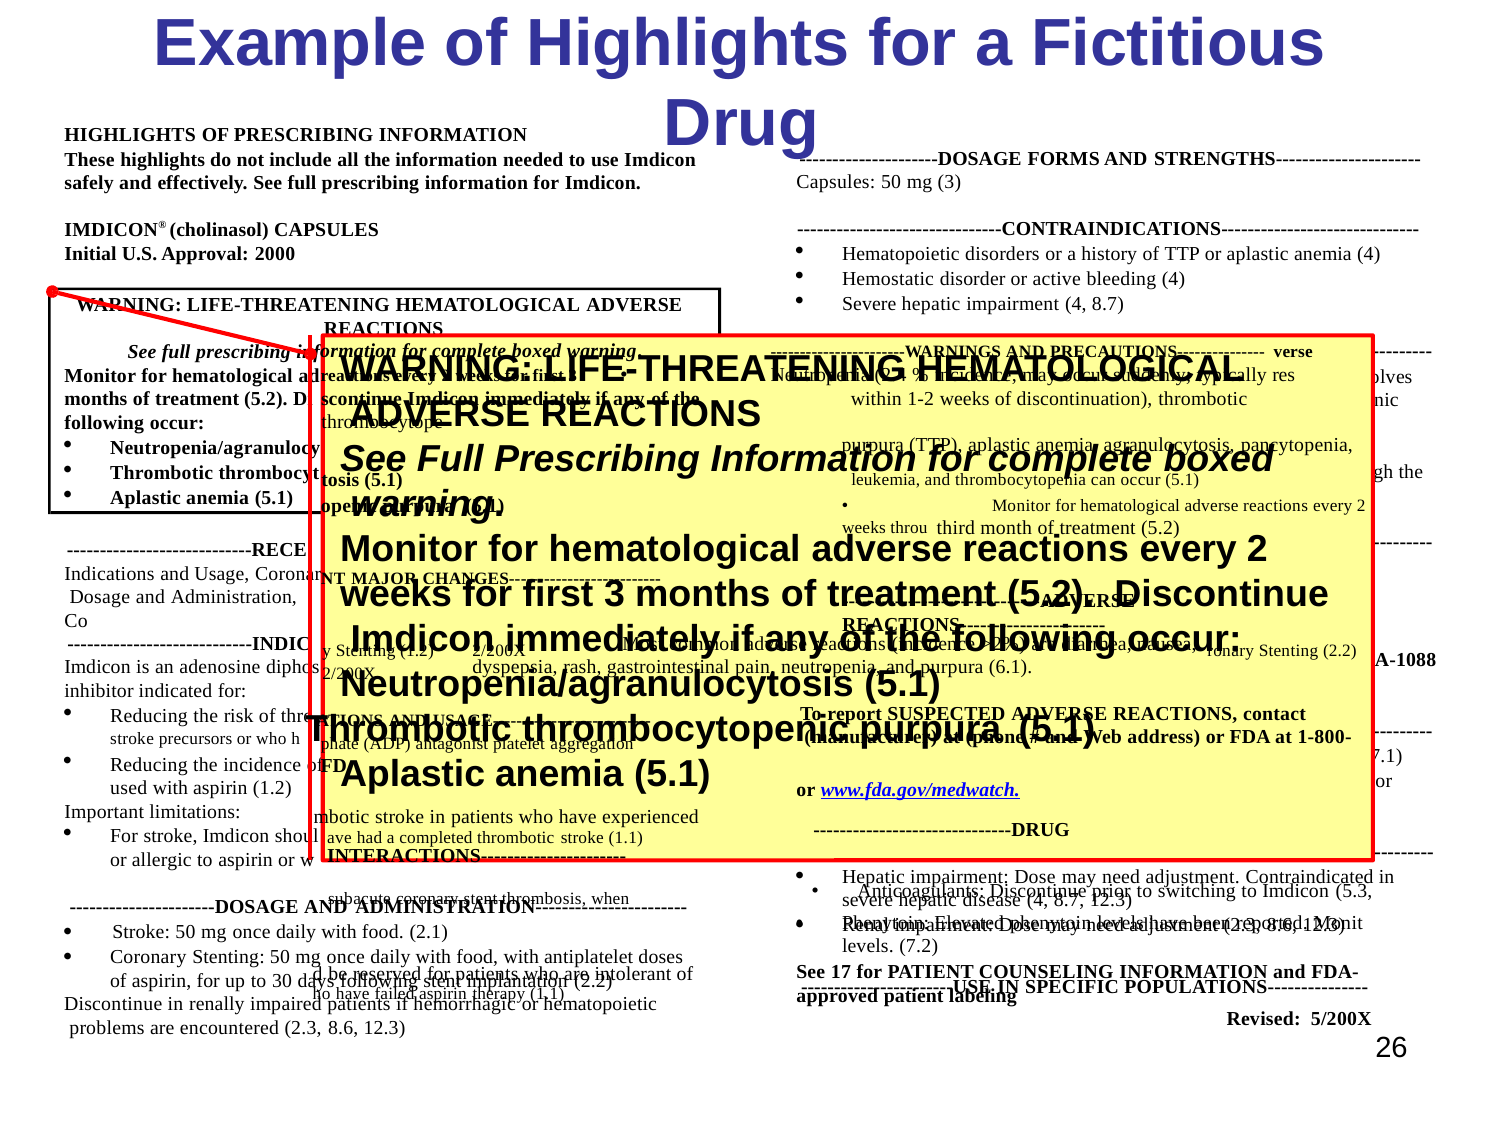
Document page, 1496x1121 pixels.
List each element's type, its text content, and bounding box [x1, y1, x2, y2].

text_box These highlights do not include all the information needed to use Imdicon safely and effectively. See full prescribing information for Imdicon. [62, 142, 704, 194]
text_box ormation for complete boxed warning. -----------------------WARNINGS AND PRECAUTIONS--------------- verse reactions every 2 weeks for first 3 • Neutropenia (2.4 % incidence; may occur suddenly; typically res scontinue Imdicon immediately if any of the within 1-2 weeks of discontinuation), thrombotic thrombocytope purpura (TTP), aplastic anemia, agranulocytosis, pancytopenia, tosis (5.1) leukemia, and thrombocytopenia can occur (5.1) openic purpura (5.1) • Monitor for hematological adverse reactions every 2 weeks throu third month of treatment (5.2) NT MAJOR CHANGES-------------------------- ------------------------------ADVERSE REACTIONS---------------------- y Stenting (1.2) 2/200X Most common adverse reactions (incidence >2%) are diarrhea, nausea, ronary Stenting (2.2) 2/200X dyspepsia, rash, gastrointestinal pain, neutropenia, and purpura (6.1). ATIONS AND USAGE--------------------------- To report SUSPECTED ADVERSE REACTIONS, contact phate (ADP) antagonist platelet aggregation (manufacturer) at (phone # and Web address) or FDA at 1-800-FD or www.fda.gov/medwatch. mbotic stroke in patients who have experienced ave had a completed thrombotic stroke (1.1) ------------------------------DRUG INTERACTIONS---------------------- subacute coronary stent thrombosis, when • Anticoagulants: Discontinue prior to switching to Imdicon (5.3, • Phenytoin: Elevated phenytoin levels have been reported. Monit levels. (7.2) d be reserved for patients who are intolerant of ho have failed aspirin therapy (1.1) -----------------------USE IN SPECIFIC POPULATIONS--------------- [312, 871, 1376, 1004]
text_box --------- Hepatic impairment: Dose may need adjustment. Contraindicated in severe hepatic disease (4, 8.7, 12.3) Renal impairment: Dose may need adjustment (2.3, 8.6, 12.3) [840, 837, 1438, 936]
text_box  [794, 871, 808, 887]
text_box or [1380, 764, 1395, 792]
text_box gh the [1380, 455, 1426, 483]
text_box IMDICON® (cholinasol) CAPSULES Initial U.S. Approval: 2000 [58, 213, 392, 264]
title Example of Highlights for a Fictitious [151, 0, 1332, 187]
text_box Hemostatic disorder or active bleeding (4) Severe hepatic impairment (4, 8.7) [794, 262, 1189, 283]
text_box --------- olves nic [1380, 335, 1436, 411]
text_box 26 [1369, 1029, 1414, 1064]
text_box -------------------------------CONTRAINDICATIONS------------------------------ Hematopoietic disorders or a history of TTP or aplastic anemia (4) [794, 213, 1438, 265]
text_box Drug [661, 76, 822, 159]
text_box  [794, 908, 808, 936]
text_box  [62, 940, 76, 968]
text_box ----------------------DOSAGE AND ADMINISTRATION-----------------------  Stroke: 50 mg once daily with food. (2.1) [62, 893, 702, 943]
text_box See 17 for PATIENT COUNSELING INFORMATION and FDA- approved patient labeling Revised: 5/200X [794, 958, 1414, 1030]
text_box ---------------------DOSAGE FORMS AND STRENGTHS---------------------- [1332, 142, 1436, 170]
text_box --------- [1380, 526, 1437, 553]
text_box HIGHLIGHTS OF PRESCRIBING INFORMATION [62, 118, 151, 142]
text_box Capsules: 50 mg (3) [794, 187, 964, 193]
text_box A-1088 [1380, 643, 1440, 671]
text_box Coronary Stenting: 50 mg once daily with food, with antiplatelet doses of aspirin, for up to 30 days following stent implantation (2.2) [108, 943, 694, 992]
text_box Discontinue in renally impaired patients if hemorrhagic or hematopoietic problems are encountered (2.3, 8.6, 12.3) [62, 990, 661, 1039]
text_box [45, 285, 1376, 863]
text_box --------- [1380, 714, 1437, 742]
text_box 7.1) [1380, 739, 1406, 767]
